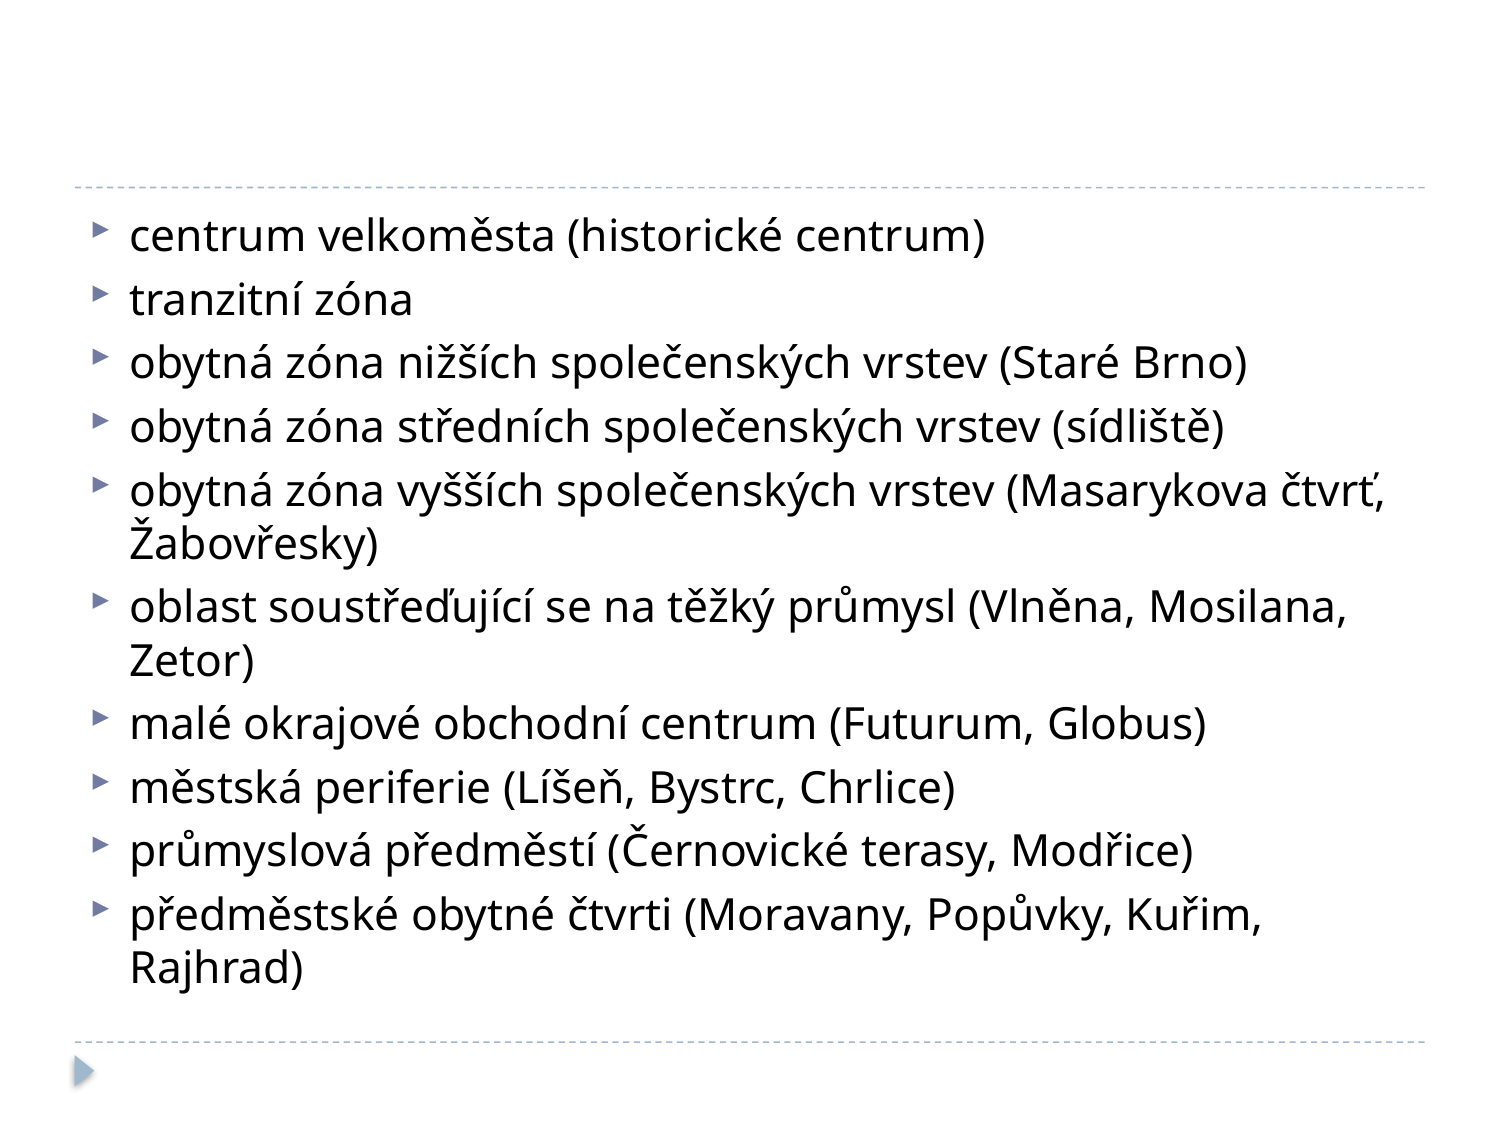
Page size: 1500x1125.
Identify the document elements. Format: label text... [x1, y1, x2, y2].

list centrum velkoměsta (historické centrum) tranzitní zóna obytná zóna nižších společenských vrstev (Staré Brno) obytná zóna středních společenských vrstev (sídliště) obytná zóna vyšších společenských vrstev (Masarykova čtvrť, Žabovřesky) oblast soustřeďující se na těžký průmysl (Vlněna, Mosilana, Zetor) malé okrajové obchodní centrum (Futurum, Globus) městská periferie (Líšeň, Bystrc, Chrlice) průmyslová předměstí (Černovické terasy, Modřice) předměstské obytné čtvrti (Moravany, Popůvky, Kuřim, Rajhrad) [75, 200, 1425, 1010]
